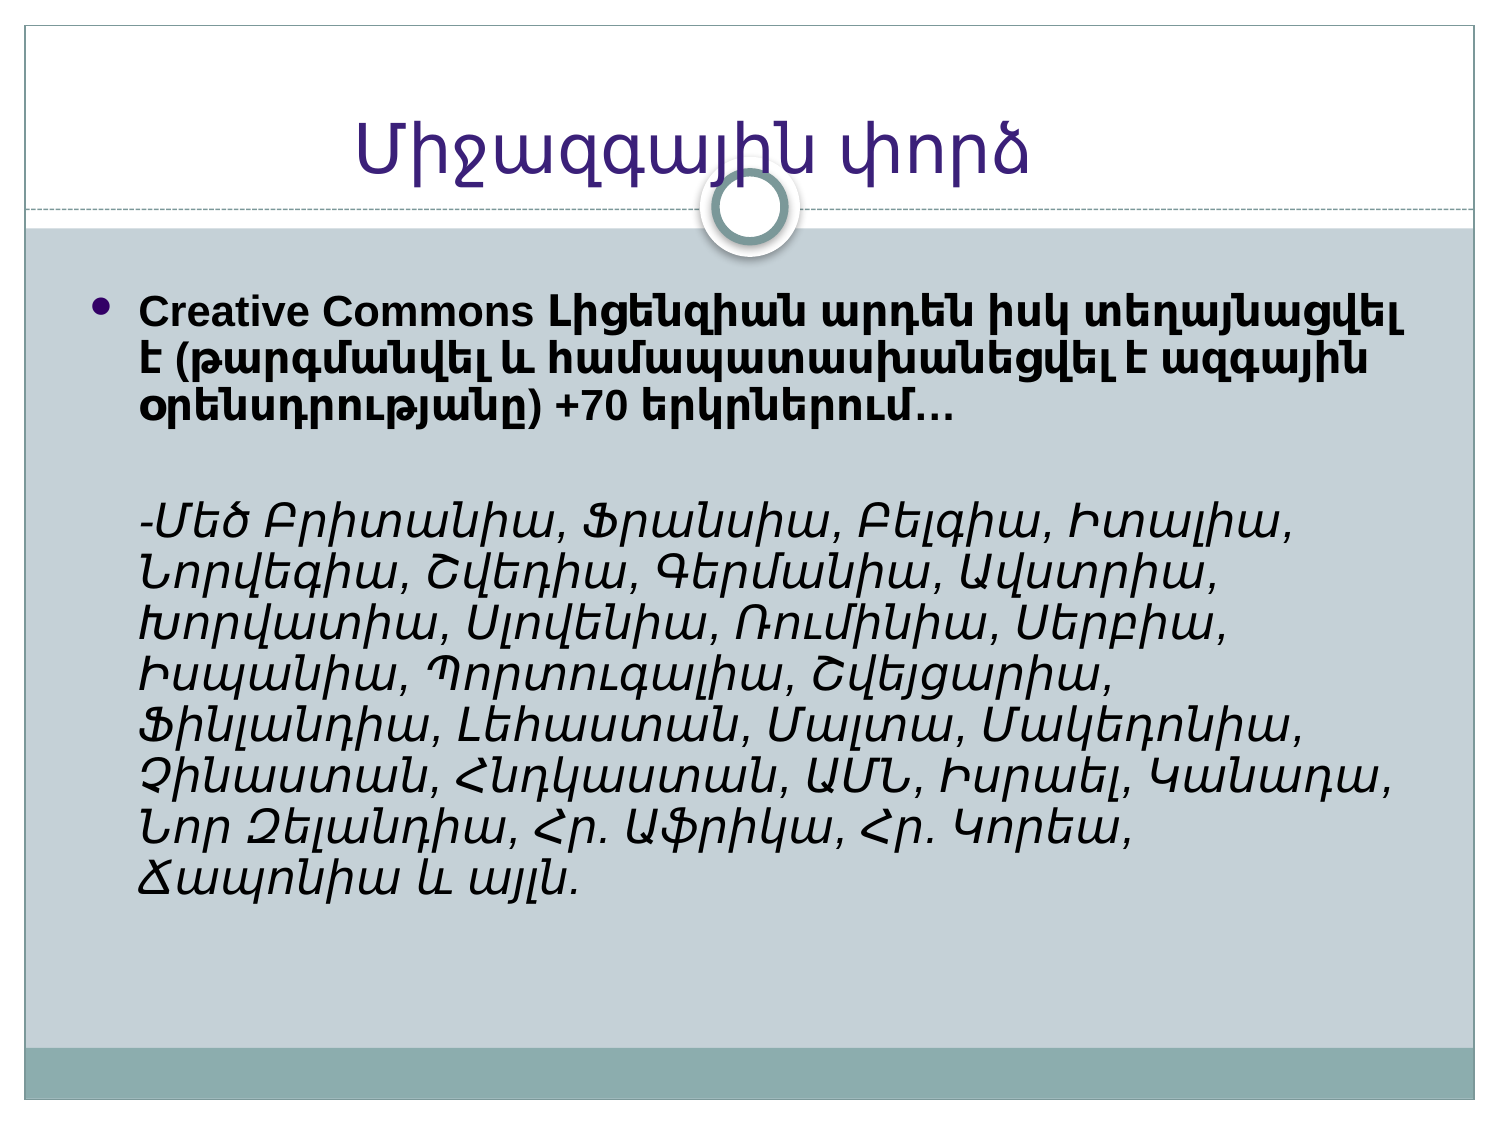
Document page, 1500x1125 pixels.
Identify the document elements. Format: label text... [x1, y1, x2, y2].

title Միջազգային փորձ [75, 50, 1313, 196]
list Creative Commons Լիցենզիան արդեն իսկ տեղայնացվել է (թարգմանվել և համապատասխանեցվել է ազգային օրենսդրությանը) +70 երկրներում… -Մեծ Բրիտանիա, Ֆրանսիա, Բելգիա, Իտալիա, Նորվեգիա, Շվեդիա, Գերմանիա, Ավստրիա, Խորվատիա, Սլովենիա, Ռումինիա, Սերբիա, Իսպանիա, Պորտուգալիա, Շվեյցարիա, Ֆինլանդիա, Լեհաստան, Մալտա, Մակեդոնիա, Չինաստան, Հնդկաստան, ԱՄՆ, Իսրաել, Կանադա, Նոր Զելանդիա, Հր. Աֆրիկա, Հր. Կորեա, Ճապոնիա և այլն. [75, 282, 1425, 1006]
